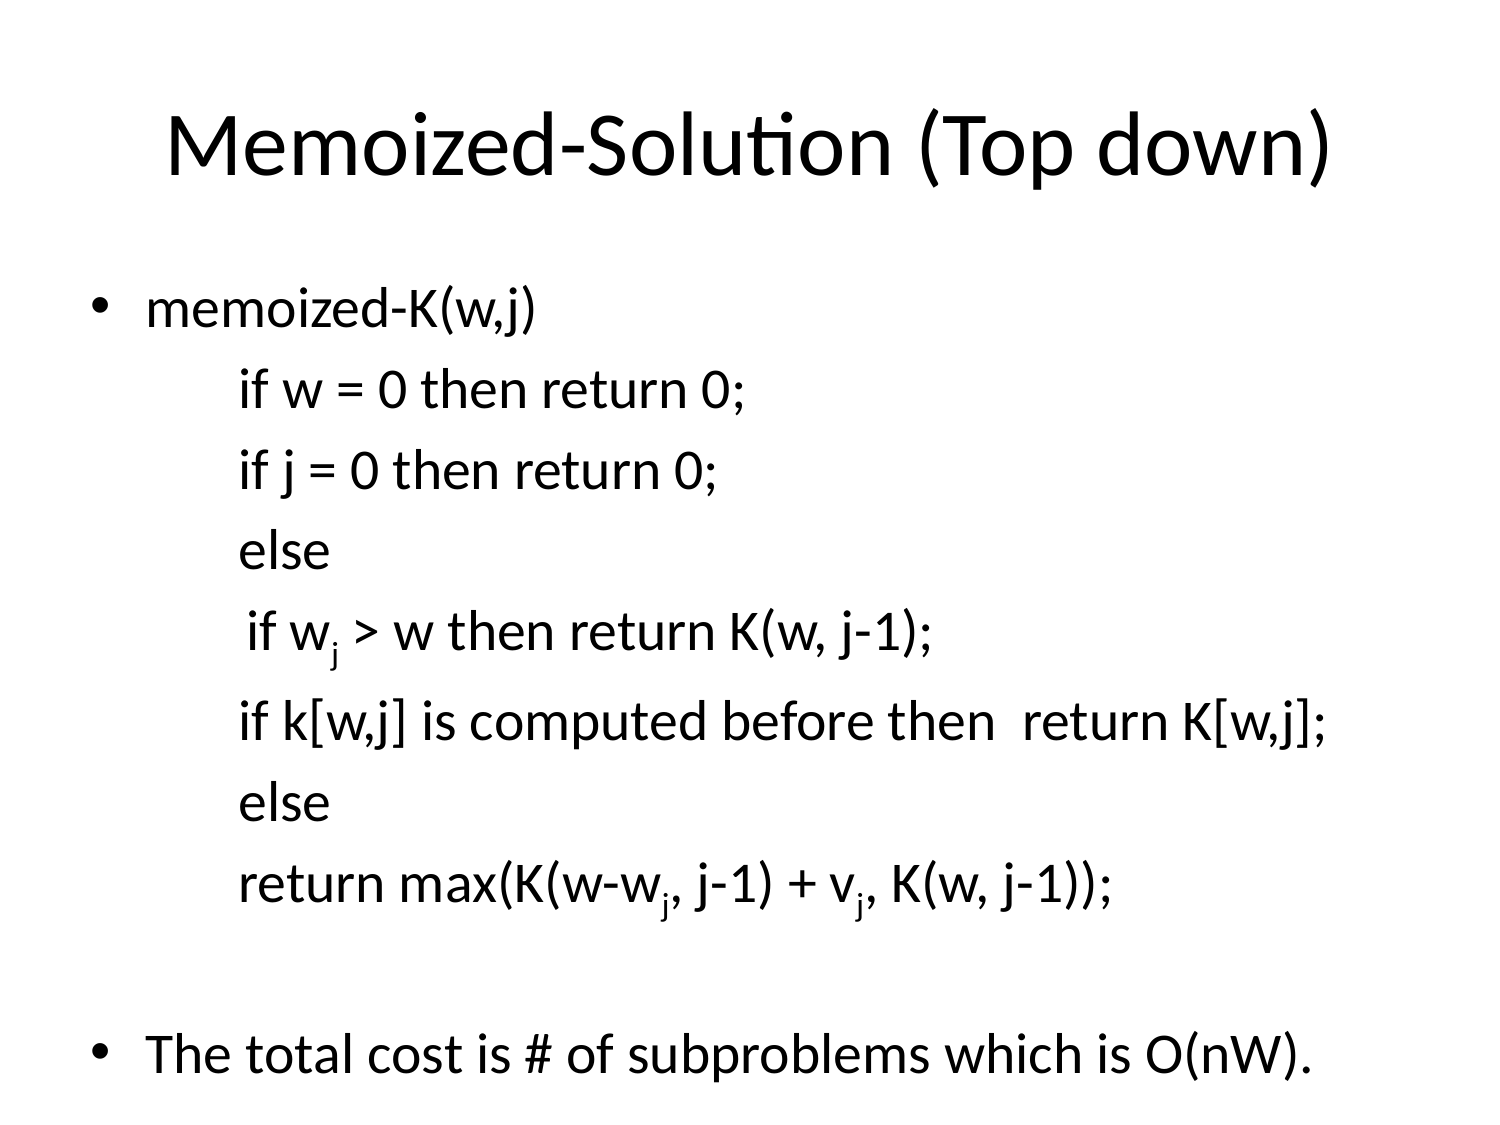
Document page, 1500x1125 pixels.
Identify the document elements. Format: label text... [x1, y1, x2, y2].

list memoized-K(w,j) if w = 0 then return 0; if j = 0 then return 0; else if wj > w then return K(w, j-1); if k[w,j] is computed before then return K[w,j]; else return max(K(w-wj, j-1) + vj, K(w, j-1)); The total cost is # of subproblems which is O(nW). [75, 262, 1500, 1125]
title Memoized-Solution (Top down) [75, 45, 1425, 233]
